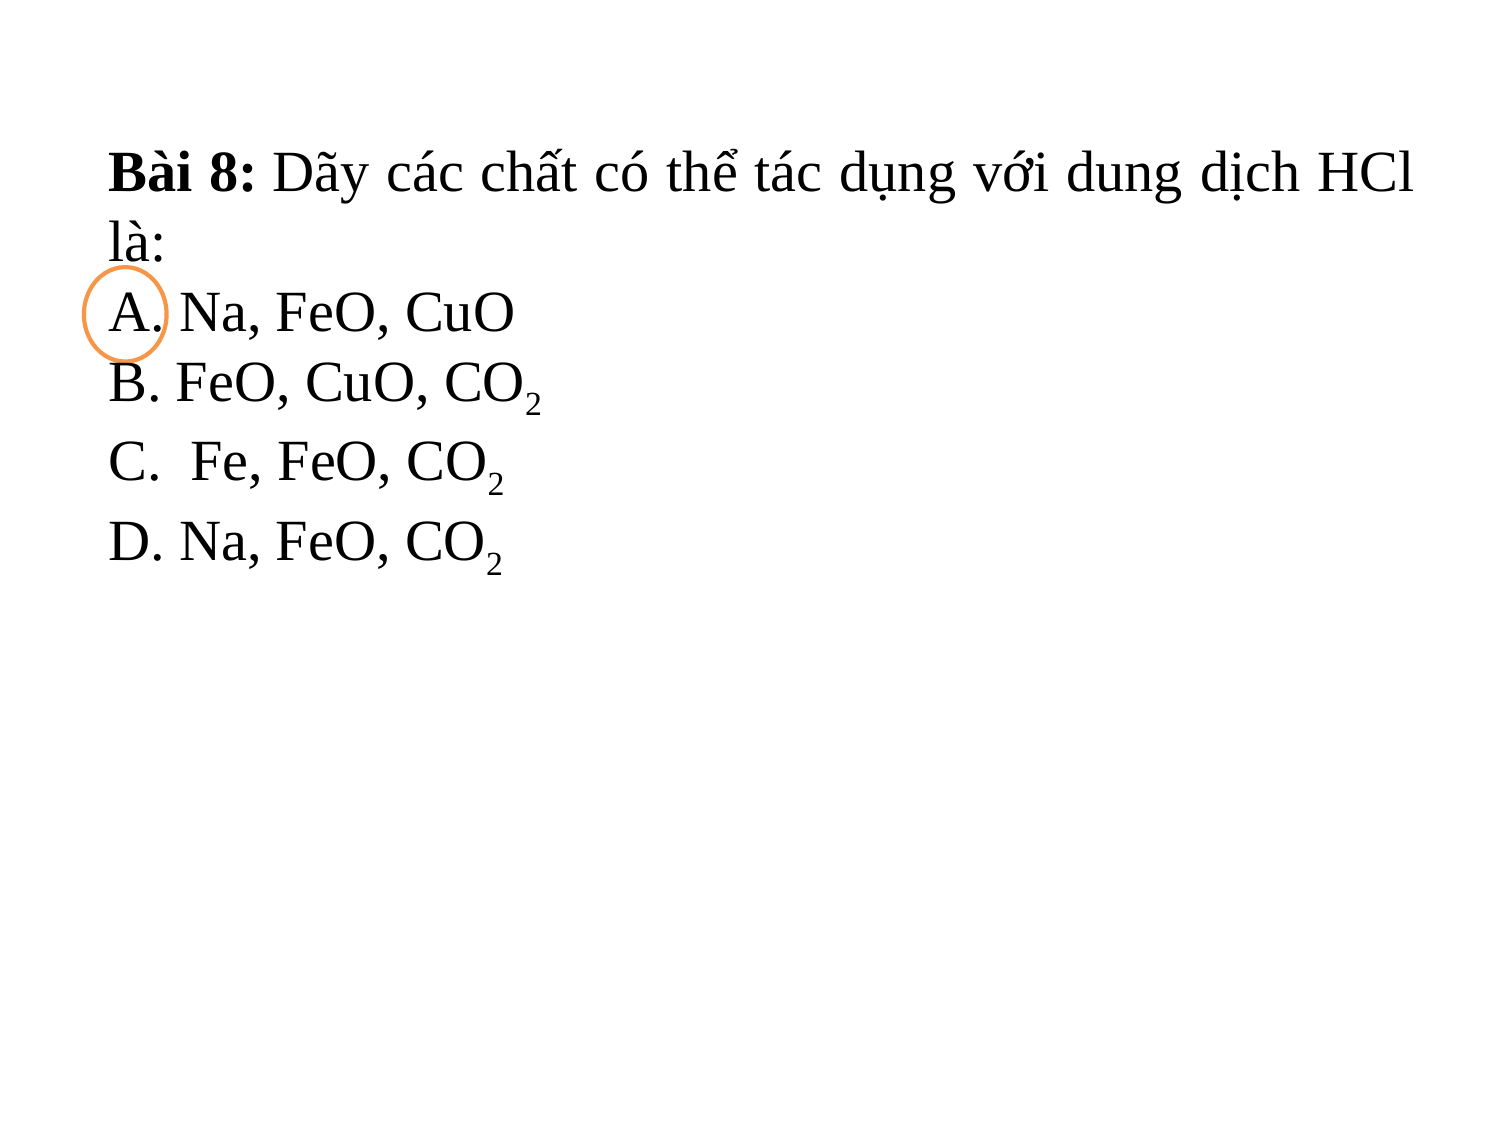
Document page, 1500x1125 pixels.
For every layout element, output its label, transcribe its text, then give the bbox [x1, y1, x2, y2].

text_box Bài 8: Dãy các chất có thể tác dụng với dung dịch HCl là: A. Na, FeO, CuO B. FeO, CuO, CO2 C. Fe, FeO, CO2 D. Na, FeO, CO2 [88, 125, 1436, 590]
text_box [81, 289, 88, 340]
